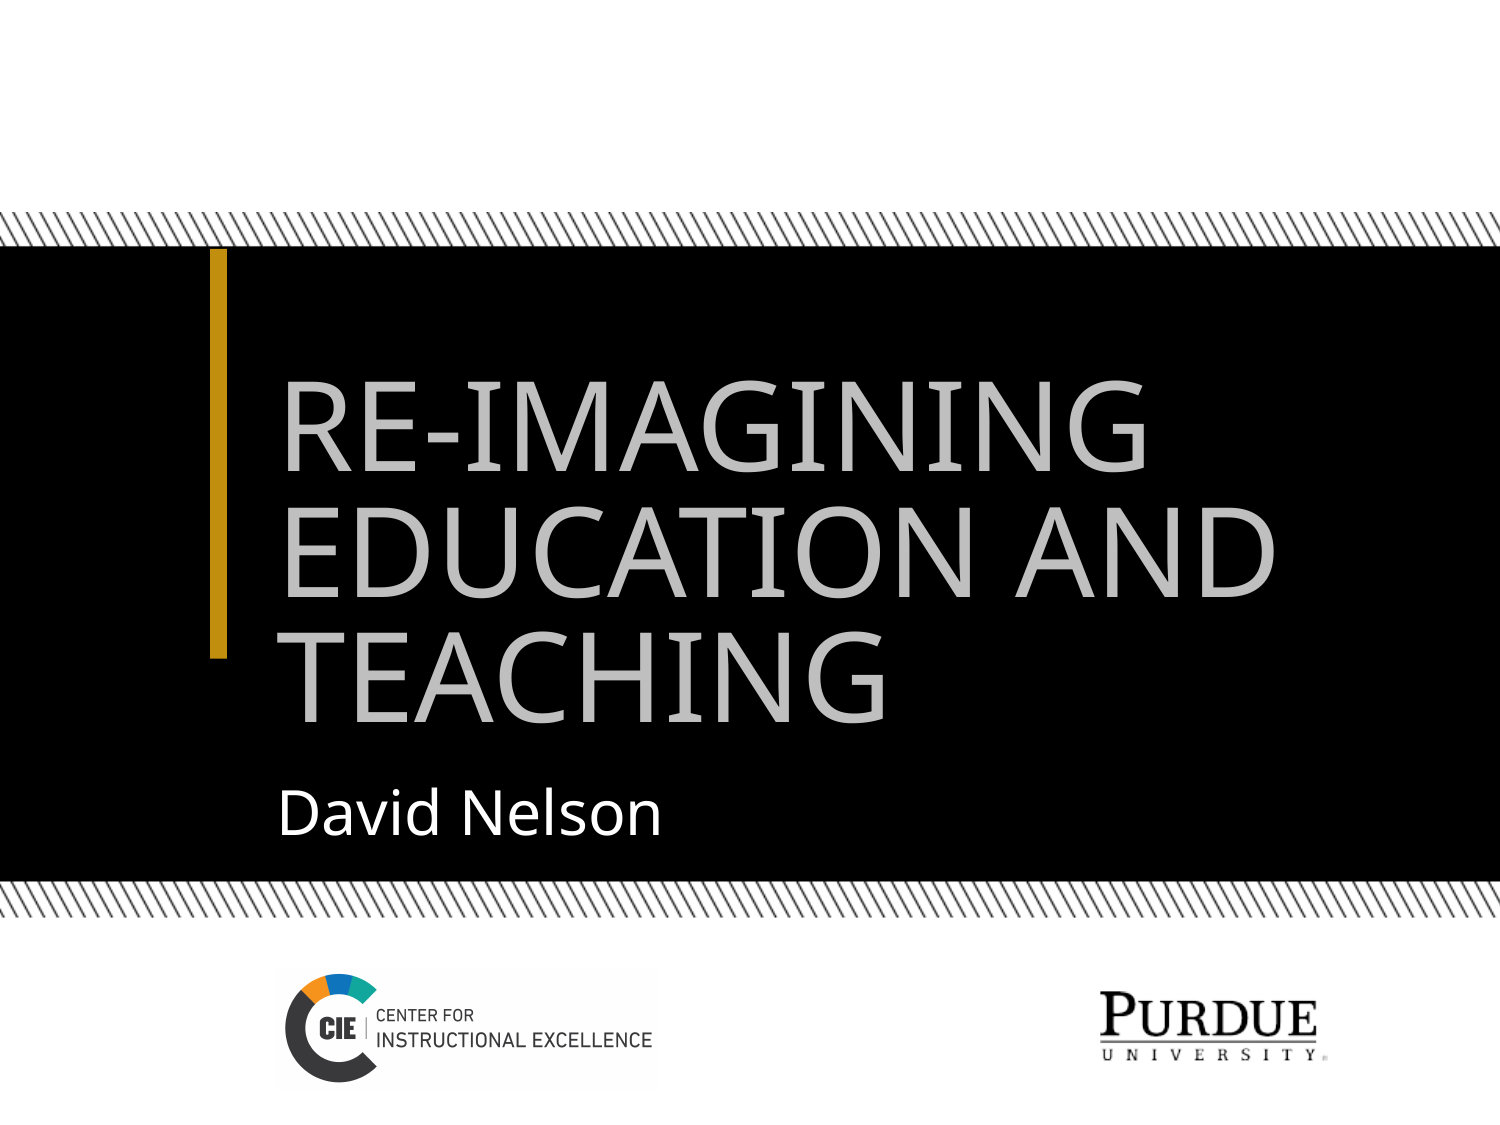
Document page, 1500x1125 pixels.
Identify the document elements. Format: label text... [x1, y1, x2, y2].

list David Nelson [276, 772, 1311, 861]
picture [276, 967, 657, 1090]
title Re-Imagining Education and Teaching [276, 453, 1311, 666]
